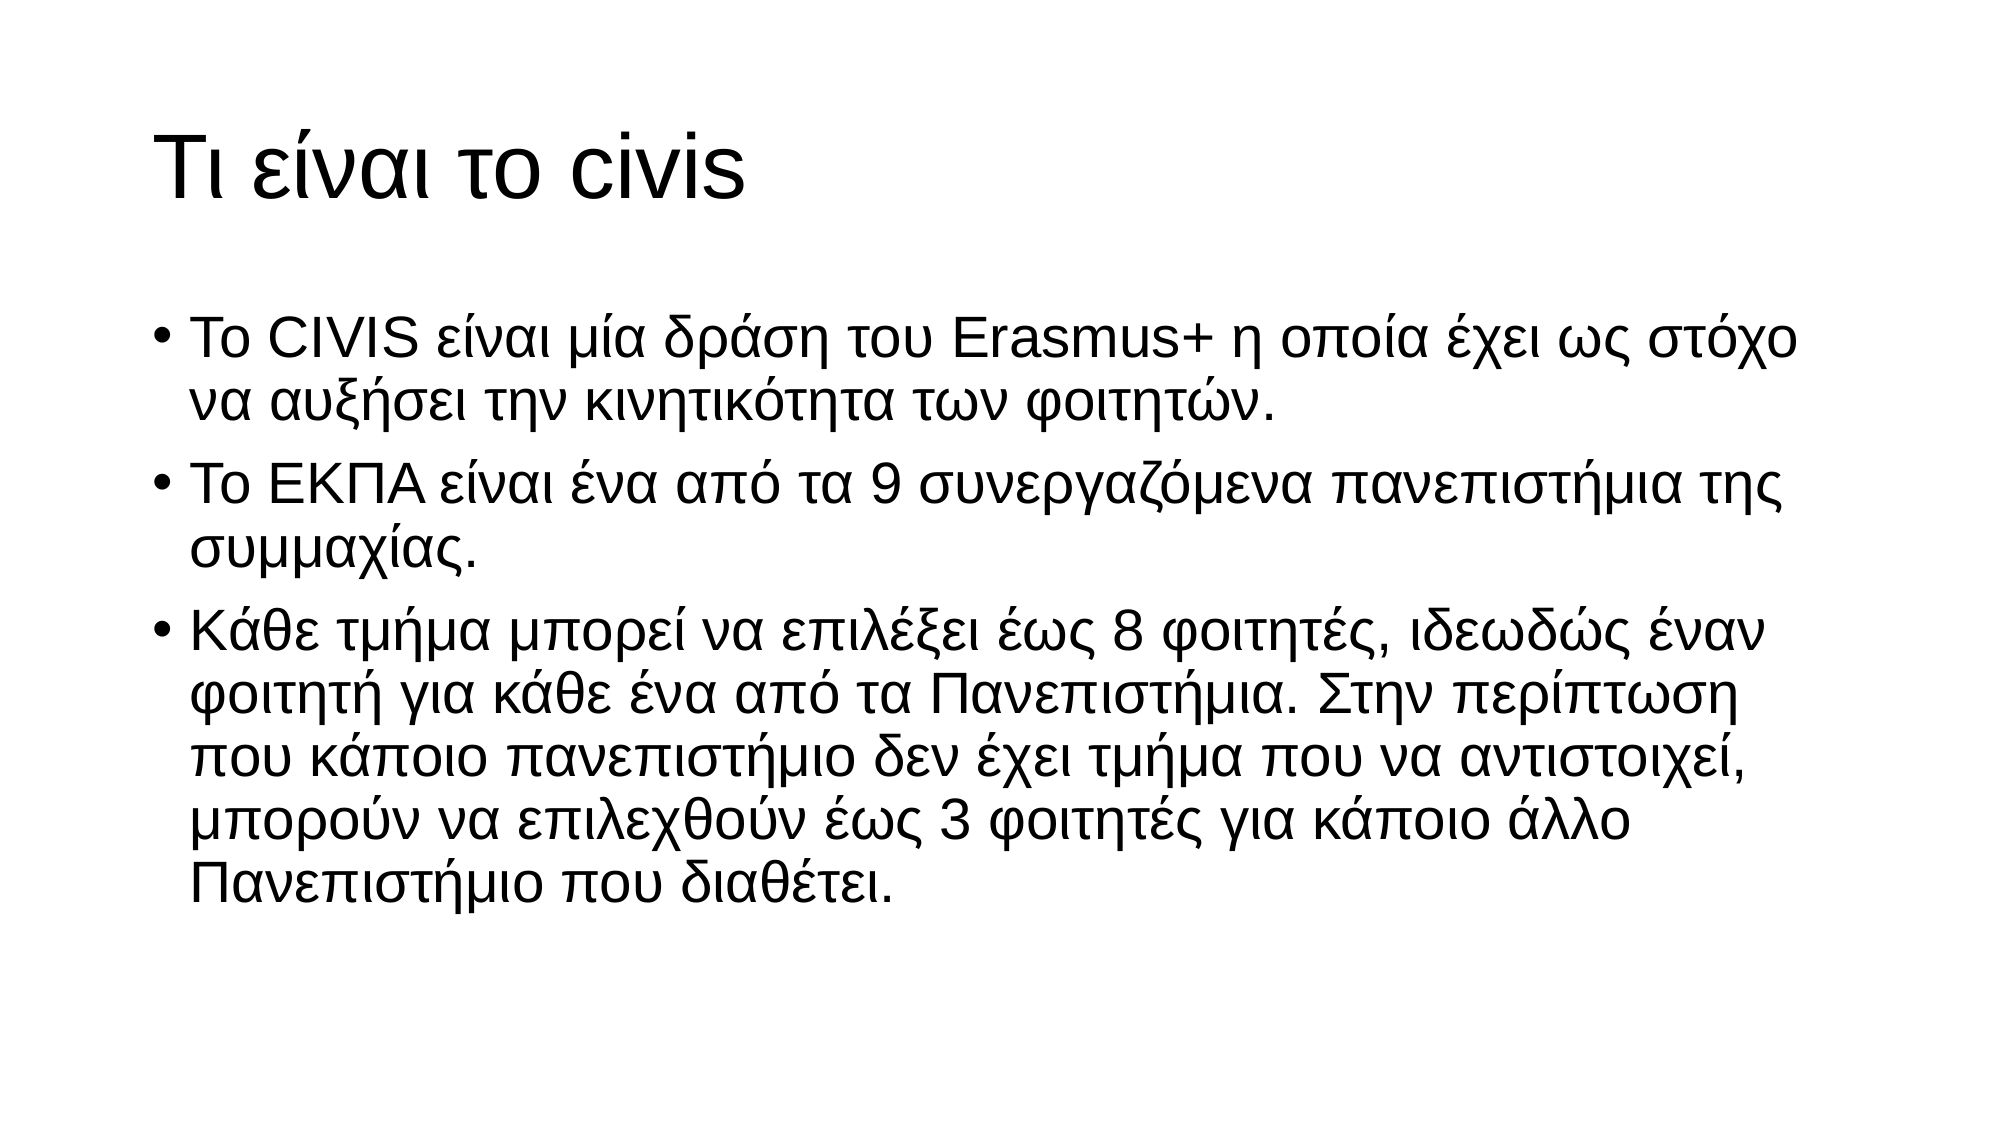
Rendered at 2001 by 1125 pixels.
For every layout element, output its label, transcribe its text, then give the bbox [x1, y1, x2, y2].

list Το CIVIS είναι μία δράση του Erasmus+ η οποία έχει ως στόχο να αυξήσει την κινητικότητα των φοιτητών. Το ΕΚΠΑ είναι ένα από τα 9 συνεργαζόμενα πανεπιστήμια της συμμαχίας. Κάθε τμήμα μπορεί να επιλέξει έως 8 φοιτητές, ιδεωδώς έναν φοιτητή για κάθε ένα από τα Πανεπιστήμια. Στην περίπτωση που κάποιο πανεπιστήμιο δεν έχει τμήμα που να αντιστοιχεί, μπορούν να επιλεχθούν έως 3 φοιτητές για κάποιο άλλο Πανεπιστήμιο που διαθέτει. [137, 299, 1863, 1014]
title Τι είναι το civis [137, 59, 1863, 278]
